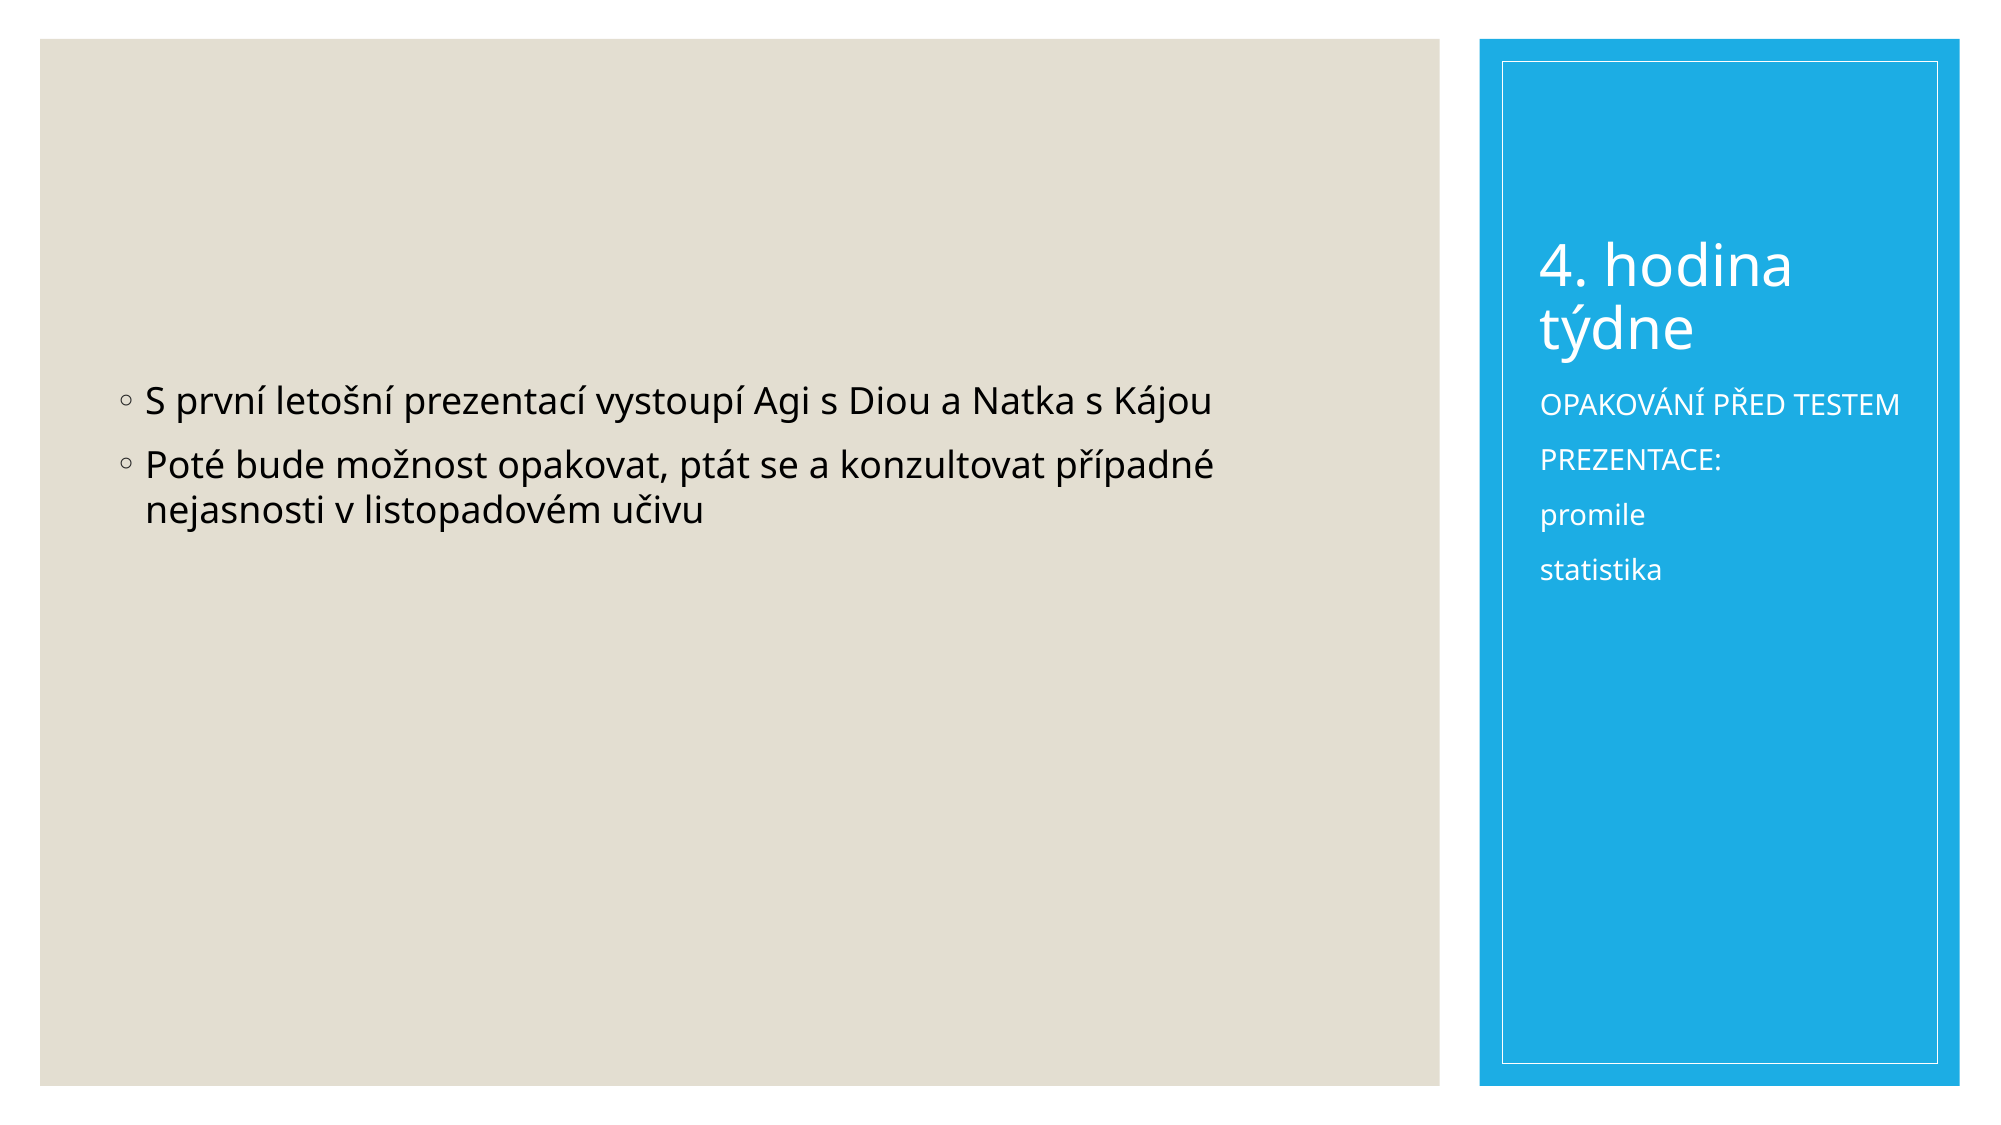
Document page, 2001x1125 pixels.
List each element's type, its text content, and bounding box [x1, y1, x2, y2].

list OPAKOVÁNÍ PŘED TESTEM PREZENTACE: promile statistika [1524, 375, 1924, 950]
title 4. hodina týdne [1524, 99, 1924, 370]
list S první letošní prezentací vystoupí Agi s Diou a Natka s Kájou Poté bude možnost opakovat, ptát se a konzultovat případné nejasnosti v listopadovém učivu [100, 369, 1376, 567]
